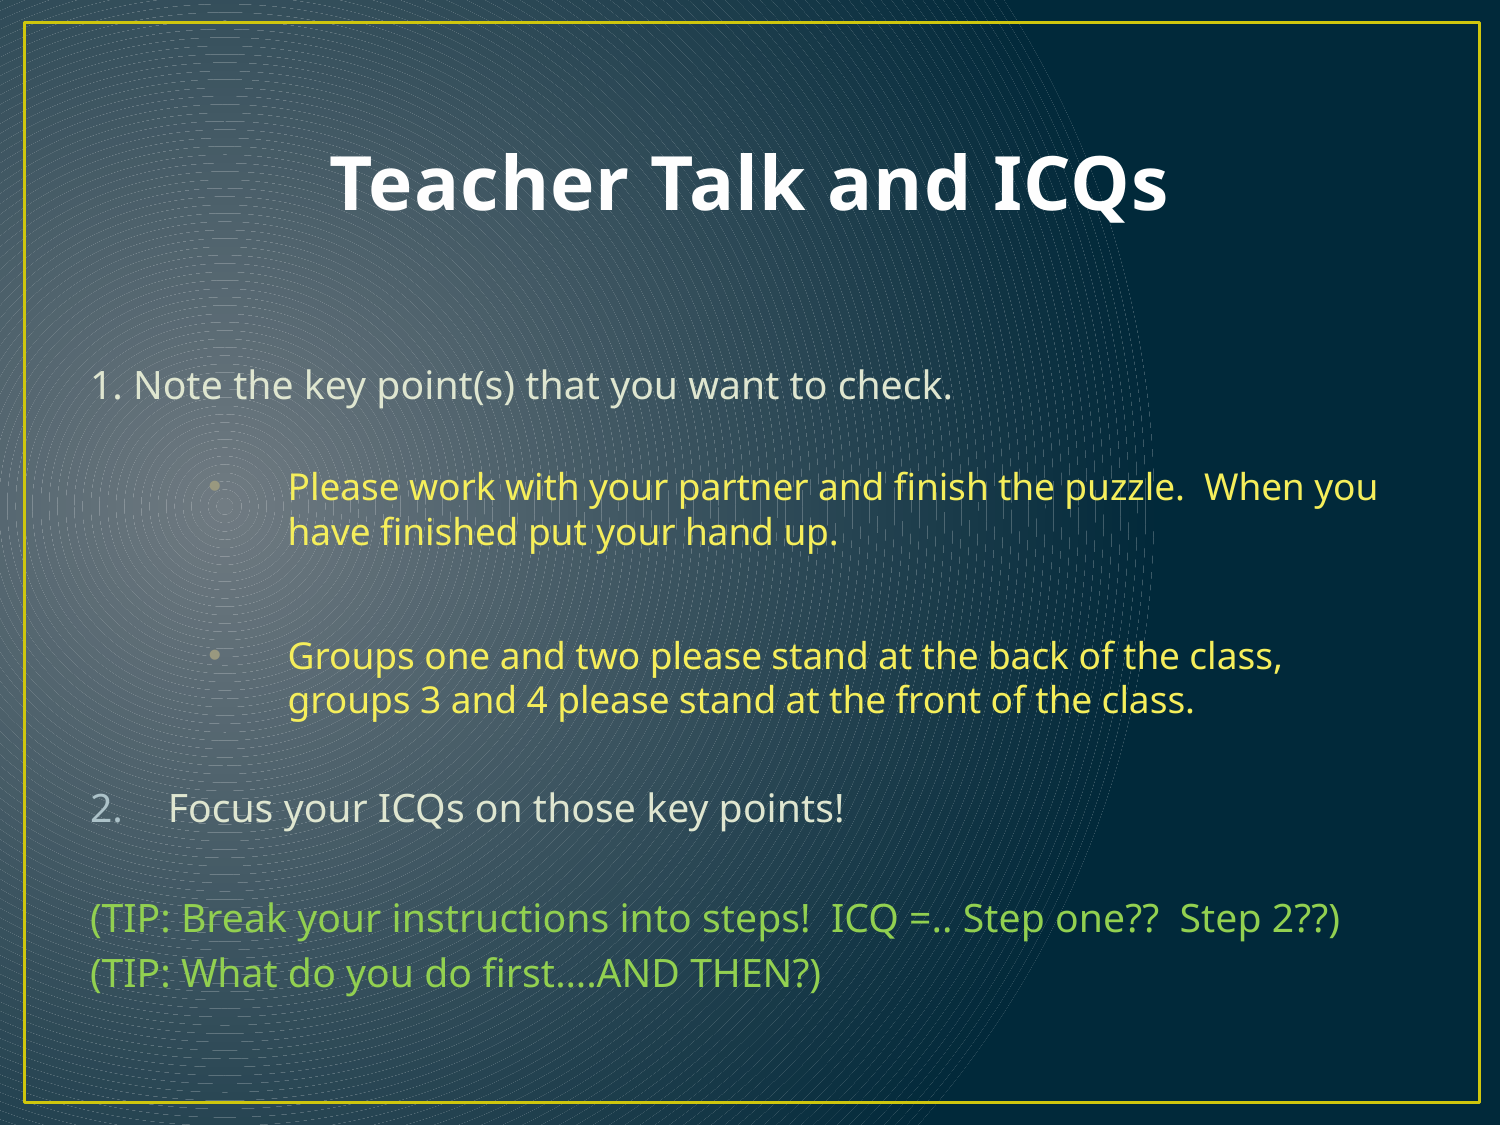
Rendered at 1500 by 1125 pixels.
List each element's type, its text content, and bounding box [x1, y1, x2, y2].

list 1. Note the key point(s) that you want to check. Please work with your partner and finish the puzzle. When you have finished put your hand up. Groups one and two please stand at the back of the class, groups 3 and 4 please stand at the front of the class. Focus your ICQs on those key points! (TIP: Break your instructions into steps! ICQ =.. Step one?? Step 2??) (TIP: What do you do first….AND THEN?) [75, 262, 1425, 1005]
title Teacher Talk and ICQs [75, 45, 1425, 233]
